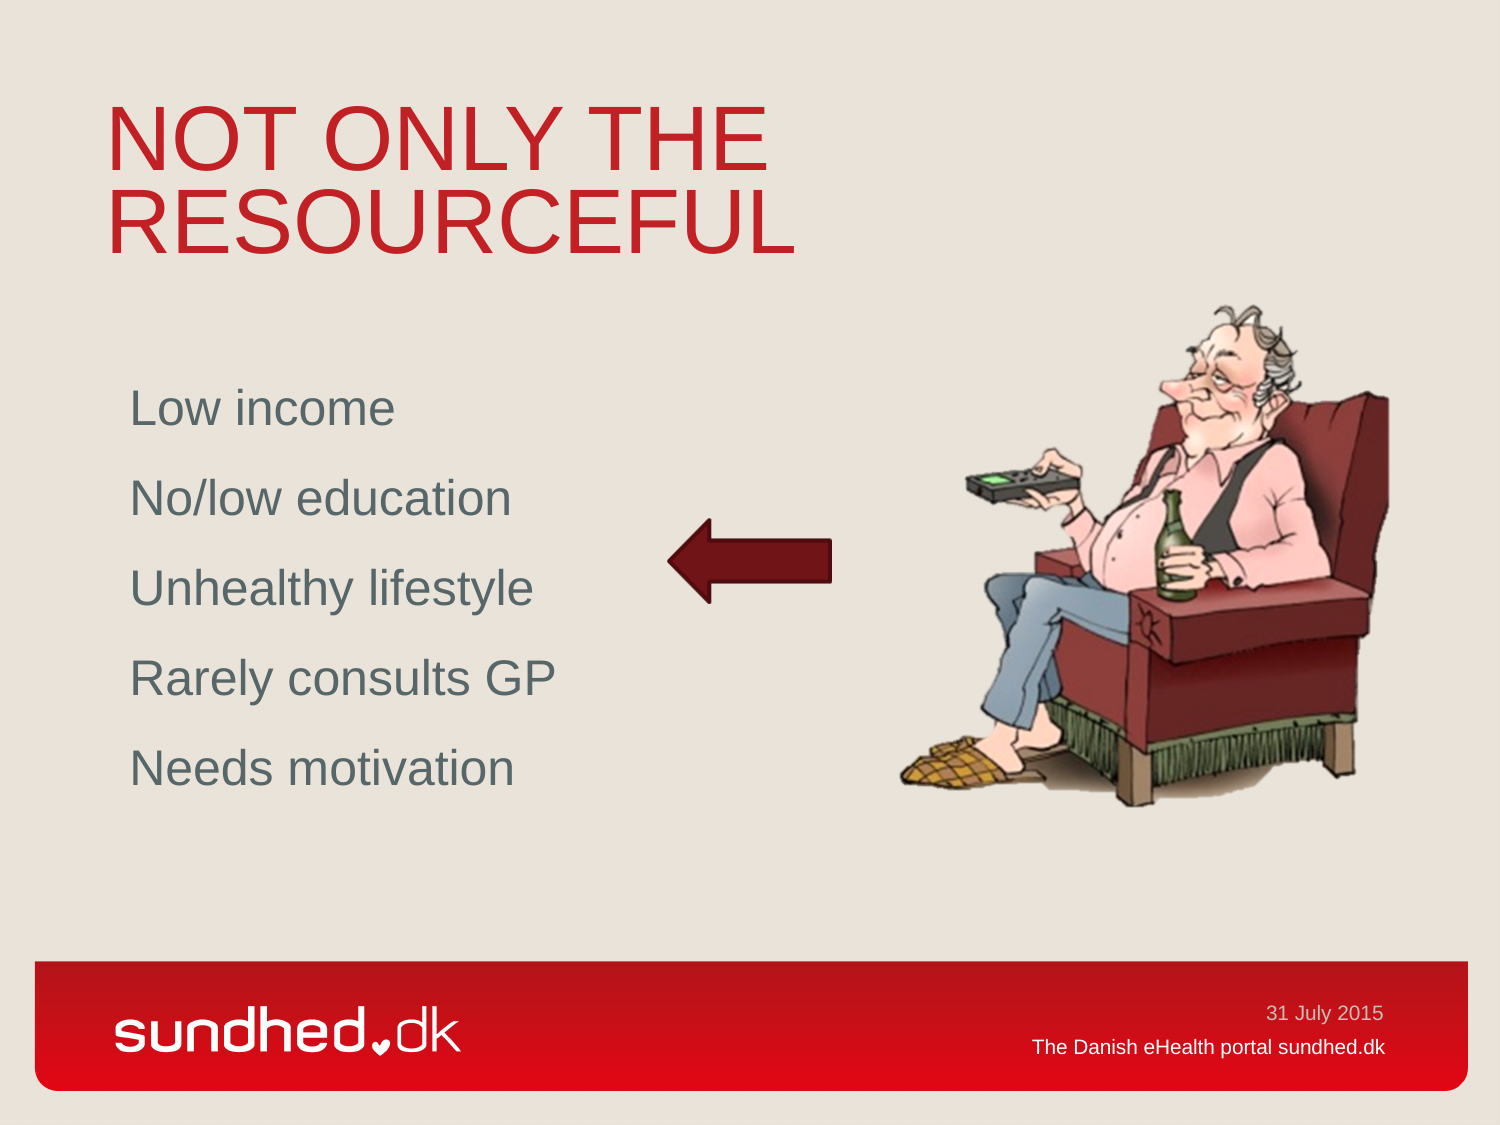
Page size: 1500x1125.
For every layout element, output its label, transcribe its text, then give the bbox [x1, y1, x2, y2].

title Not only the resourceful [105, 105, 1388, 260]
text_box Low income No/low education Unhealthy lifestyle Rarely consults GP Needs motivation [114, 338, 573, 803]
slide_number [1033, 964, 1384, 1025]
footer The Danish eHealth portal sundhed.dk [631, 1033, 1386, 1094]
picture [0, 0, 1500, 1125]
